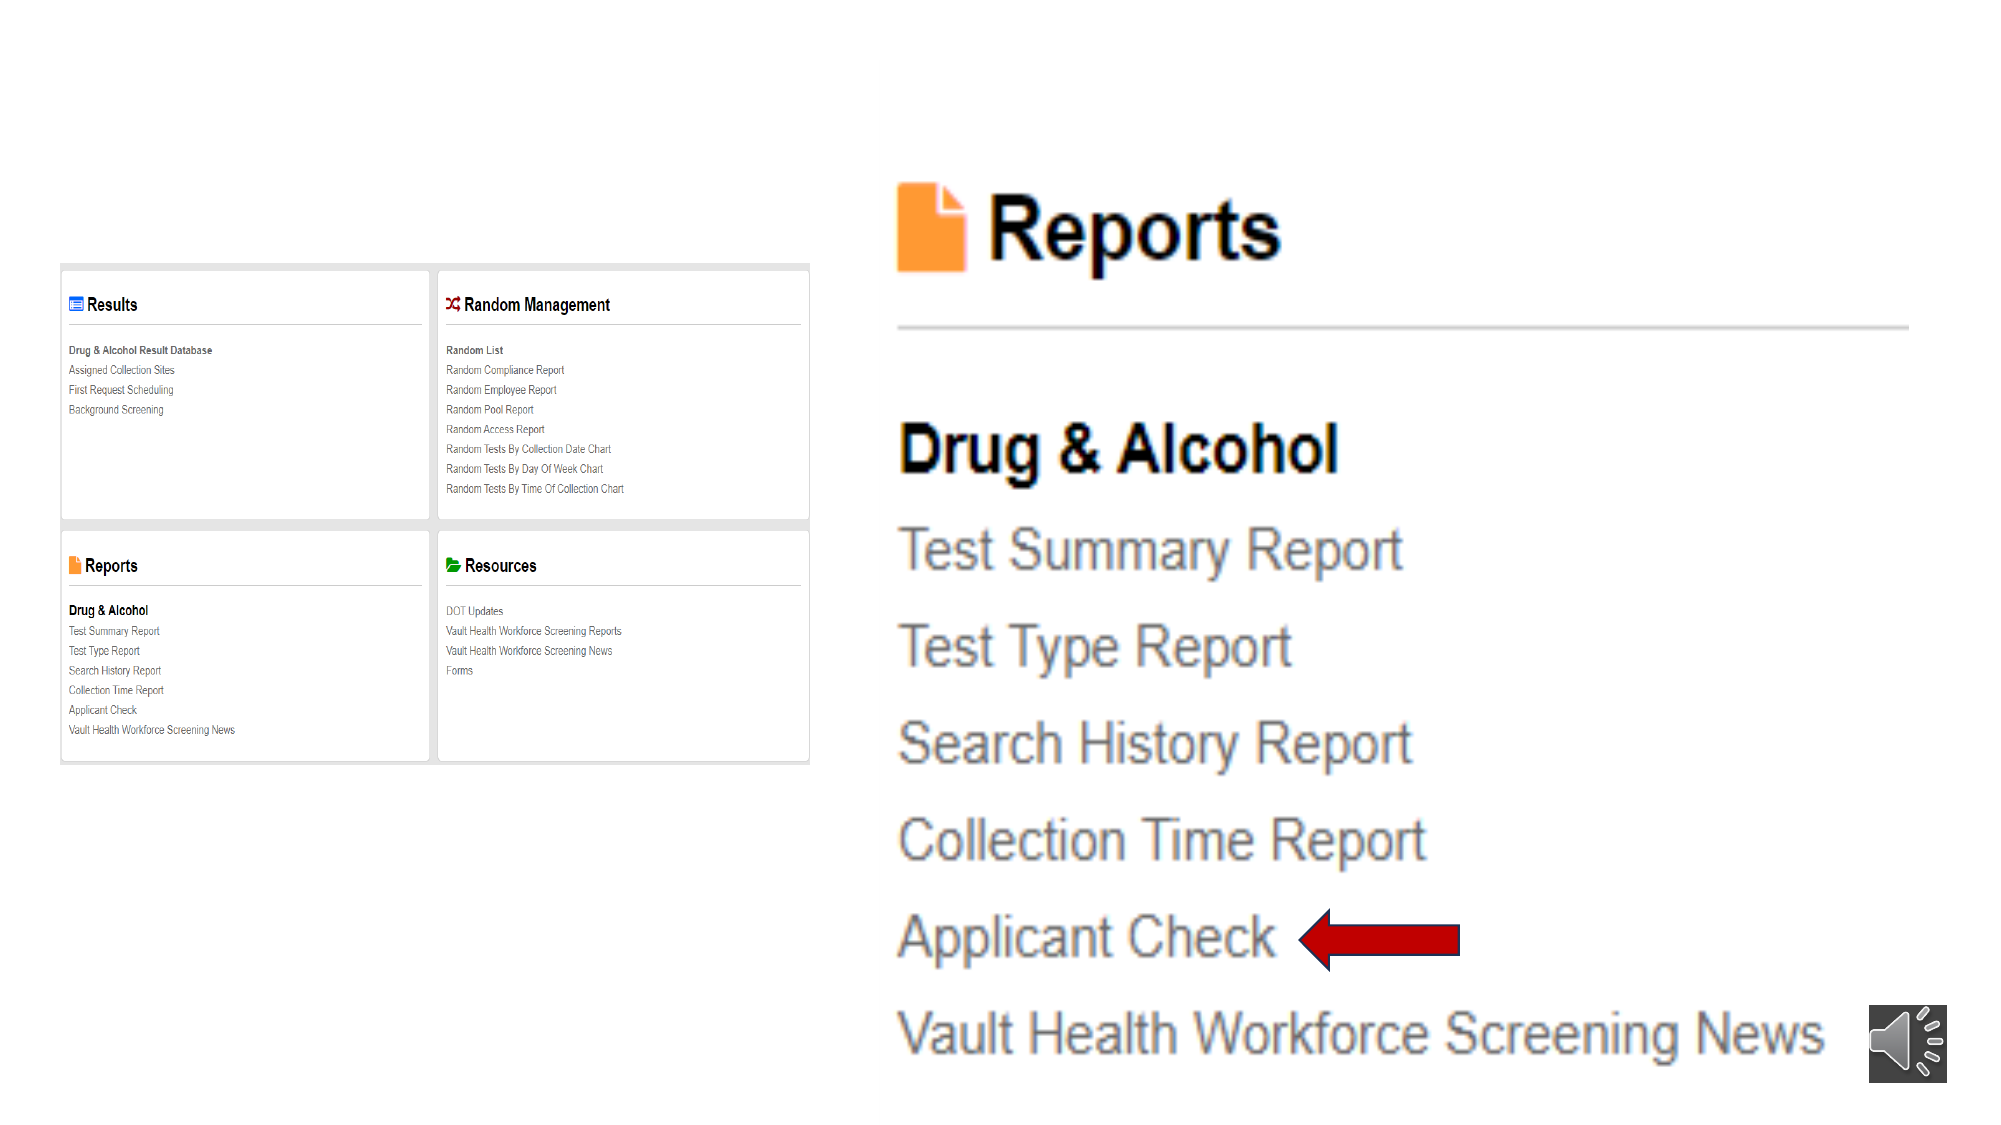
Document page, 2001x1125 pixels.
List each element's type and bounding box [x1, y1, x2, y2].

picture [878, 60, 1949, 1125]
picture [59, 263, 810, 765]
